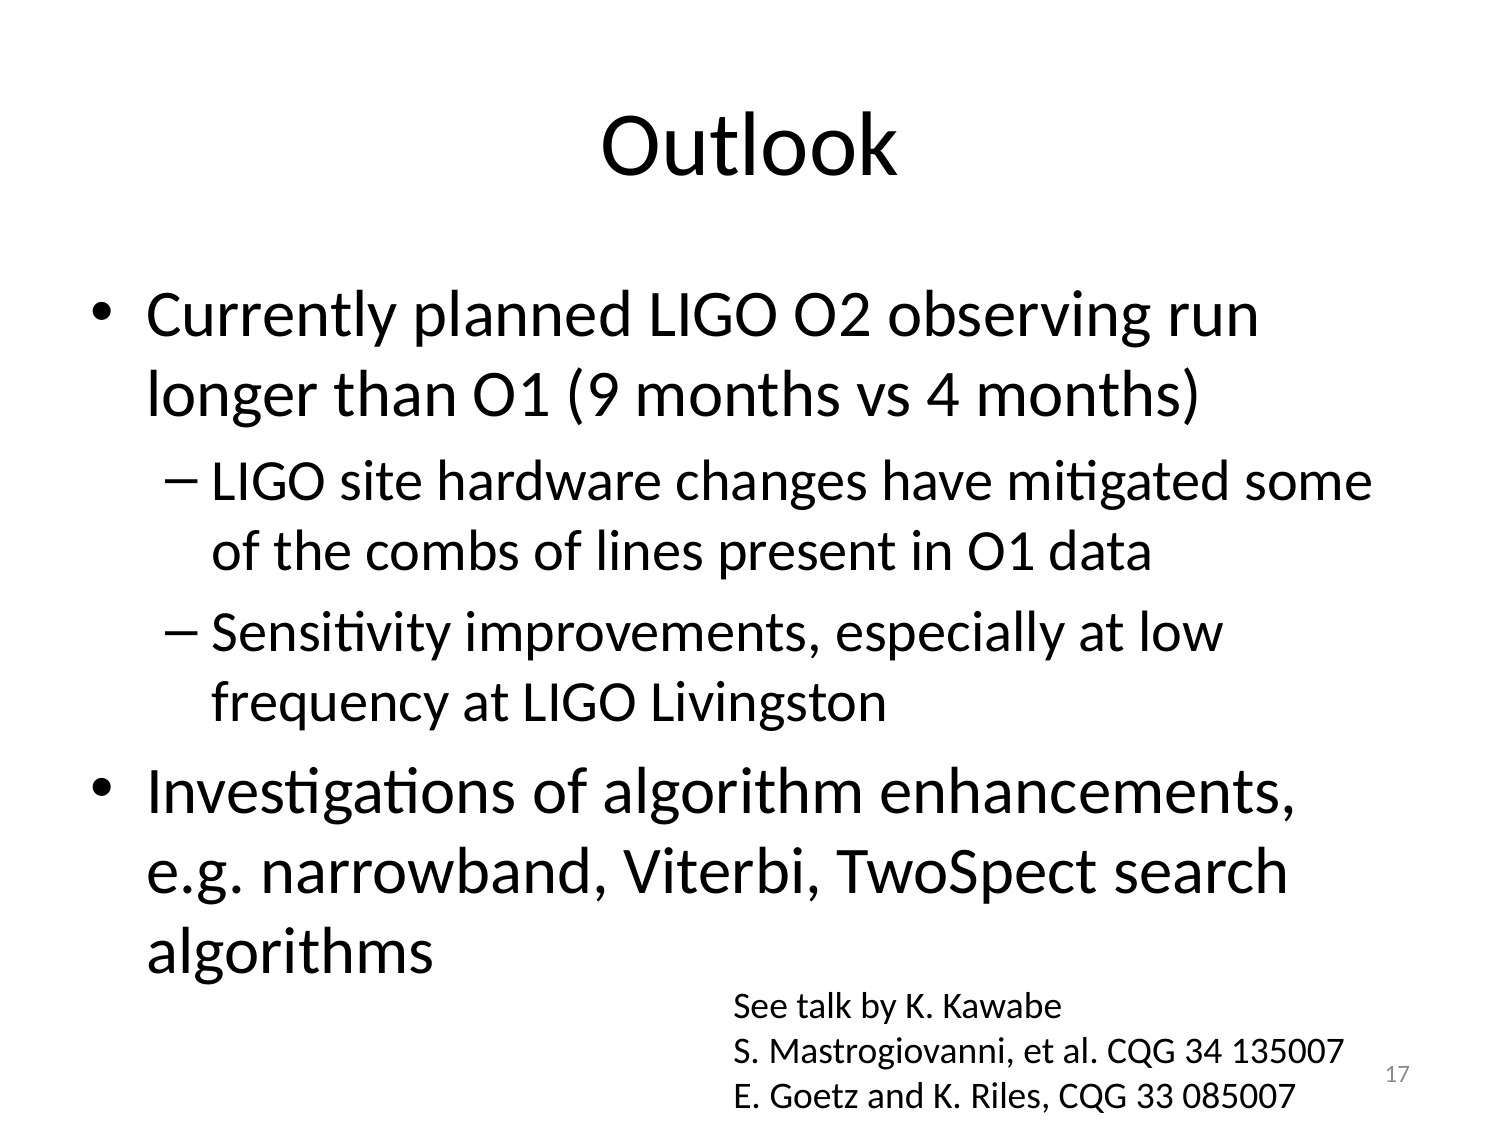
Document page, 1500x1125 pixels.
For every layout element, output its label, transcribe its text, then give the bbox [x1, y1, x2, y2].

text_box See talk by K. Kawabe S. Mastrogiovanni, et al. CQG 34 135007 E. Goetz and K. Riles, CQG 33 085007 [718, 973, 1361, 1124]
list Currently planned LIGO O2 observing run longer than O1 (9 months vs 4 months) LIGO site hardware changes have mitigated some of the combs of lines present in O1 data Sensitivity improvements, especially at low frequency at LIGO Livingston Investigations of algorithm enhancements, e.g. narrowband, Viterbi, TwoSpect search algorithms [75, 262, 1425, 1005]
slide_number 17 [1361, 1042, 1425, 1103]
title Outlook [75, 45, 1425, 233]
